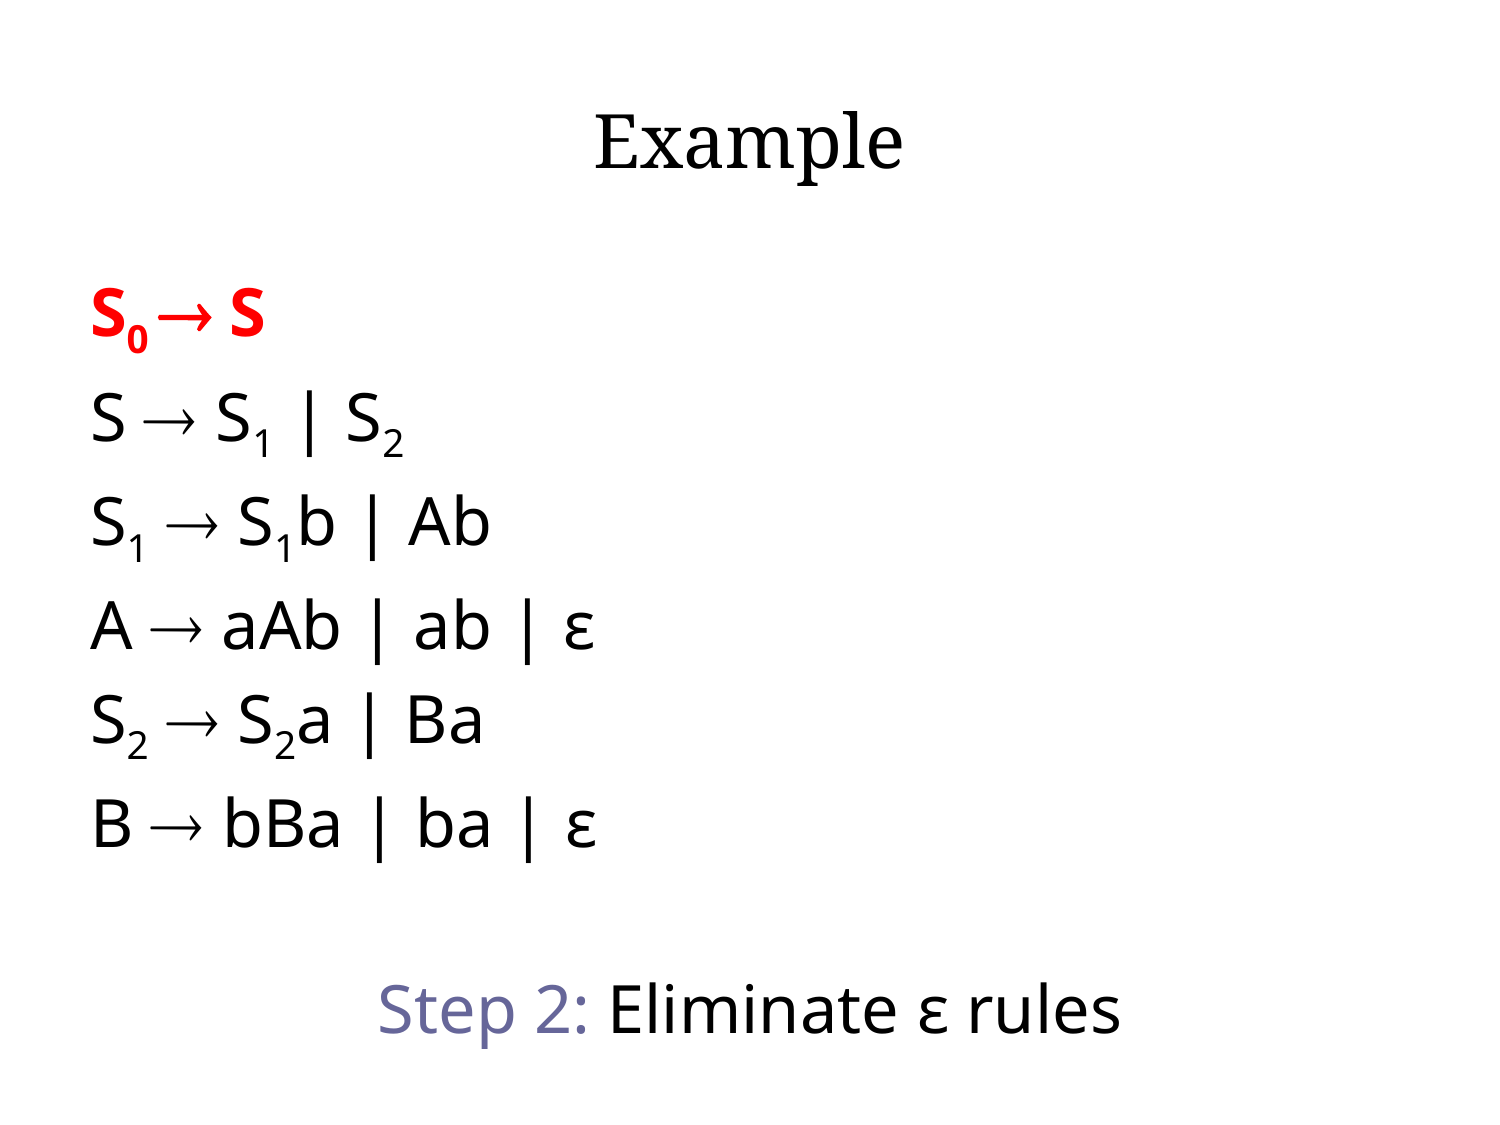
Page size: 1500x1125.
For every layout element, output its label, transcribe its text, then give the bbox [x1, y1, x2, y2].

list S0  S S  S1 | S2 S1  S1b | Ab A  aAb | ab | ε S2  S2a | Ba B  bBa | ba | ε Step 2: Eliminate ε rules [75, 262, 1425, 1005]
title Example [75, 45, 1425, 233]
